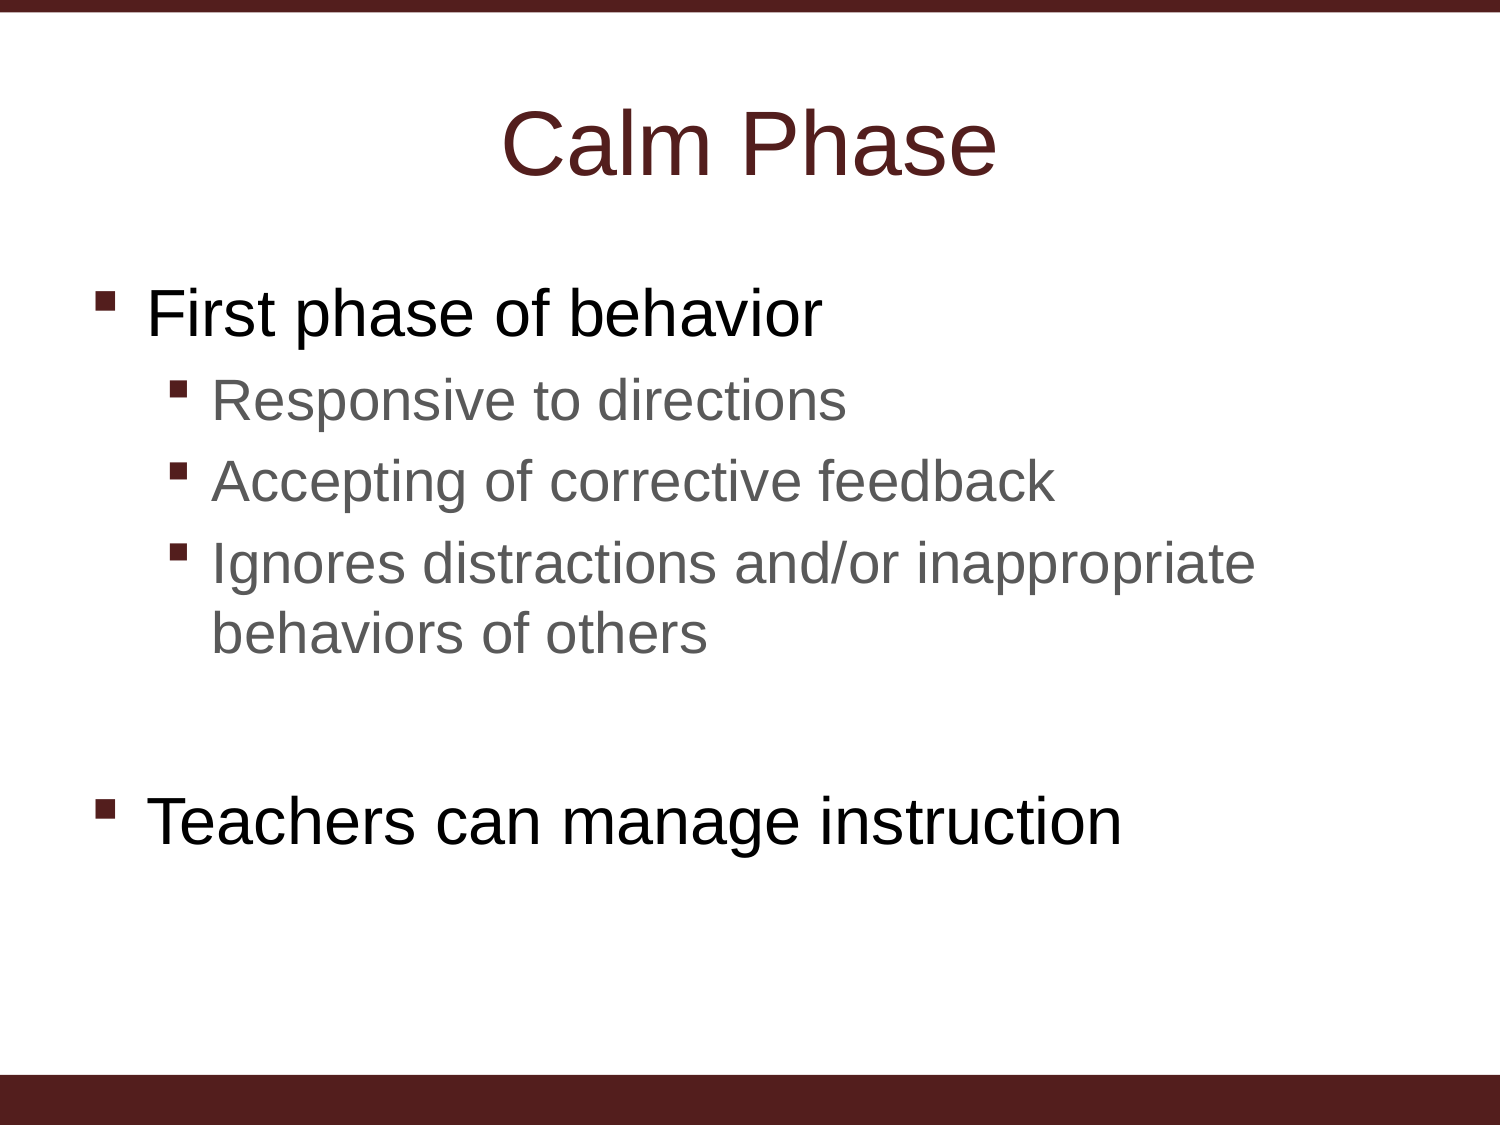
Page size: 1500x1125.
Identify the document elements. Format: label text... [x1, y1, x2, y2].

list First phase of behavior Responsive to directions Accepting of corrective feedback Ignores distractions and/or inappropriate behaviors of others Teachers can manage instruction [75, 262, 1425, 1005]
title Calm Phase [75, 45, 1425, 233]
